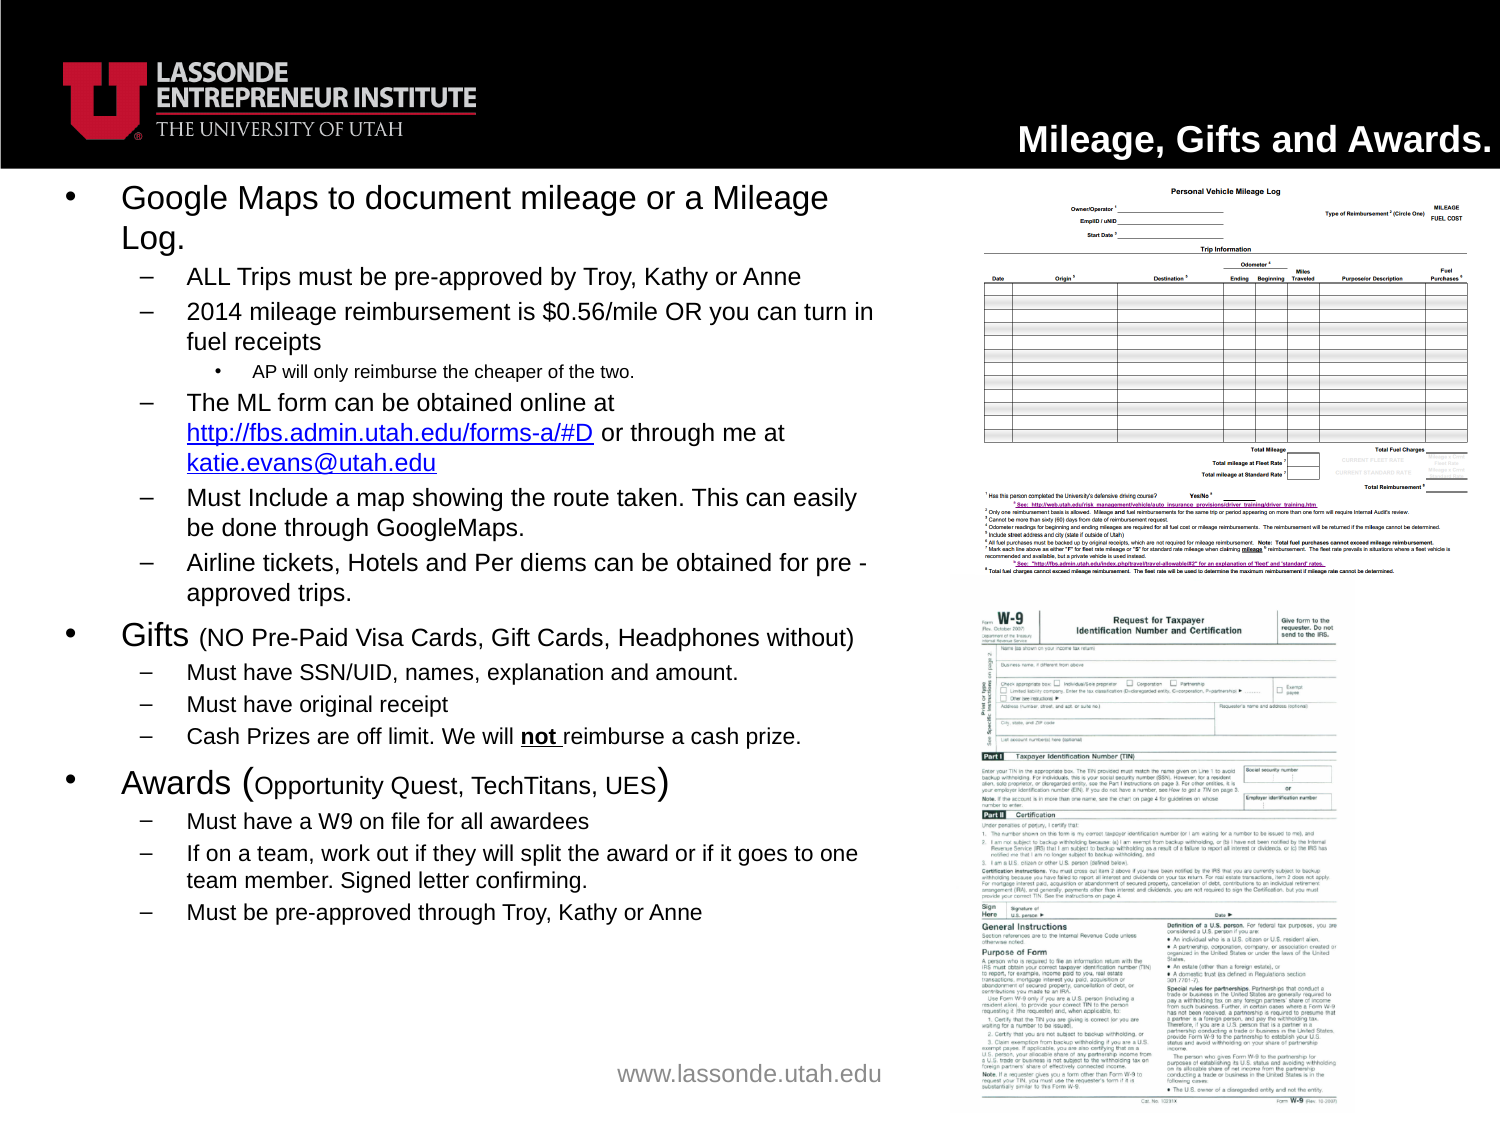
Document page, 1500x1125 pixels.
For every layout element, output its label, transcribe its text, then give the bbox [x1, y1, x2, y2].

text_box Mileage, Gifts and Awards.. [980, 107, 1500, 168]
picture [949, 177, 1479, 1113]
footer www.lassonde.utah.edu [512, 1042, 944, 1103]
picture [63, 62, 476, 140]
list Google Maps to document mileage or a Mileage Log. ALL Trips must be pre-approved by Troy, Kathy or Anne 2014 mileage reimbursement is $0.56/mile OR you can turn in fuel receipts AP will only reimburse the cheaper of the two. The ML form can be obtained online at http://fbs.admin.utah.edu/forms-a/#D or through me at katie.evans@utah.edu Must Include a map showing the route taken. This can easily be done through GoogleMaps. Airline tickets, Hotels and Per diems can be obtained for pre - approved trips. Gifts (NO Pre-Paid Visa Cards, Gift Cards, Headphones without) Must have SSN/UID, names, explanation and amount. Must have original receipt Cash Prizes are off limit. We will not reimburse a cash prize. Awards (Opportunity Quest, TechTitans, UES) Must have a W9 on file for all awardees If on a team, work out if they will split the award or if it goes to one team member. Signed letter confirming. Must be pre-approved through Troy, Kathy or Anne [50, 168, 900, 975]
